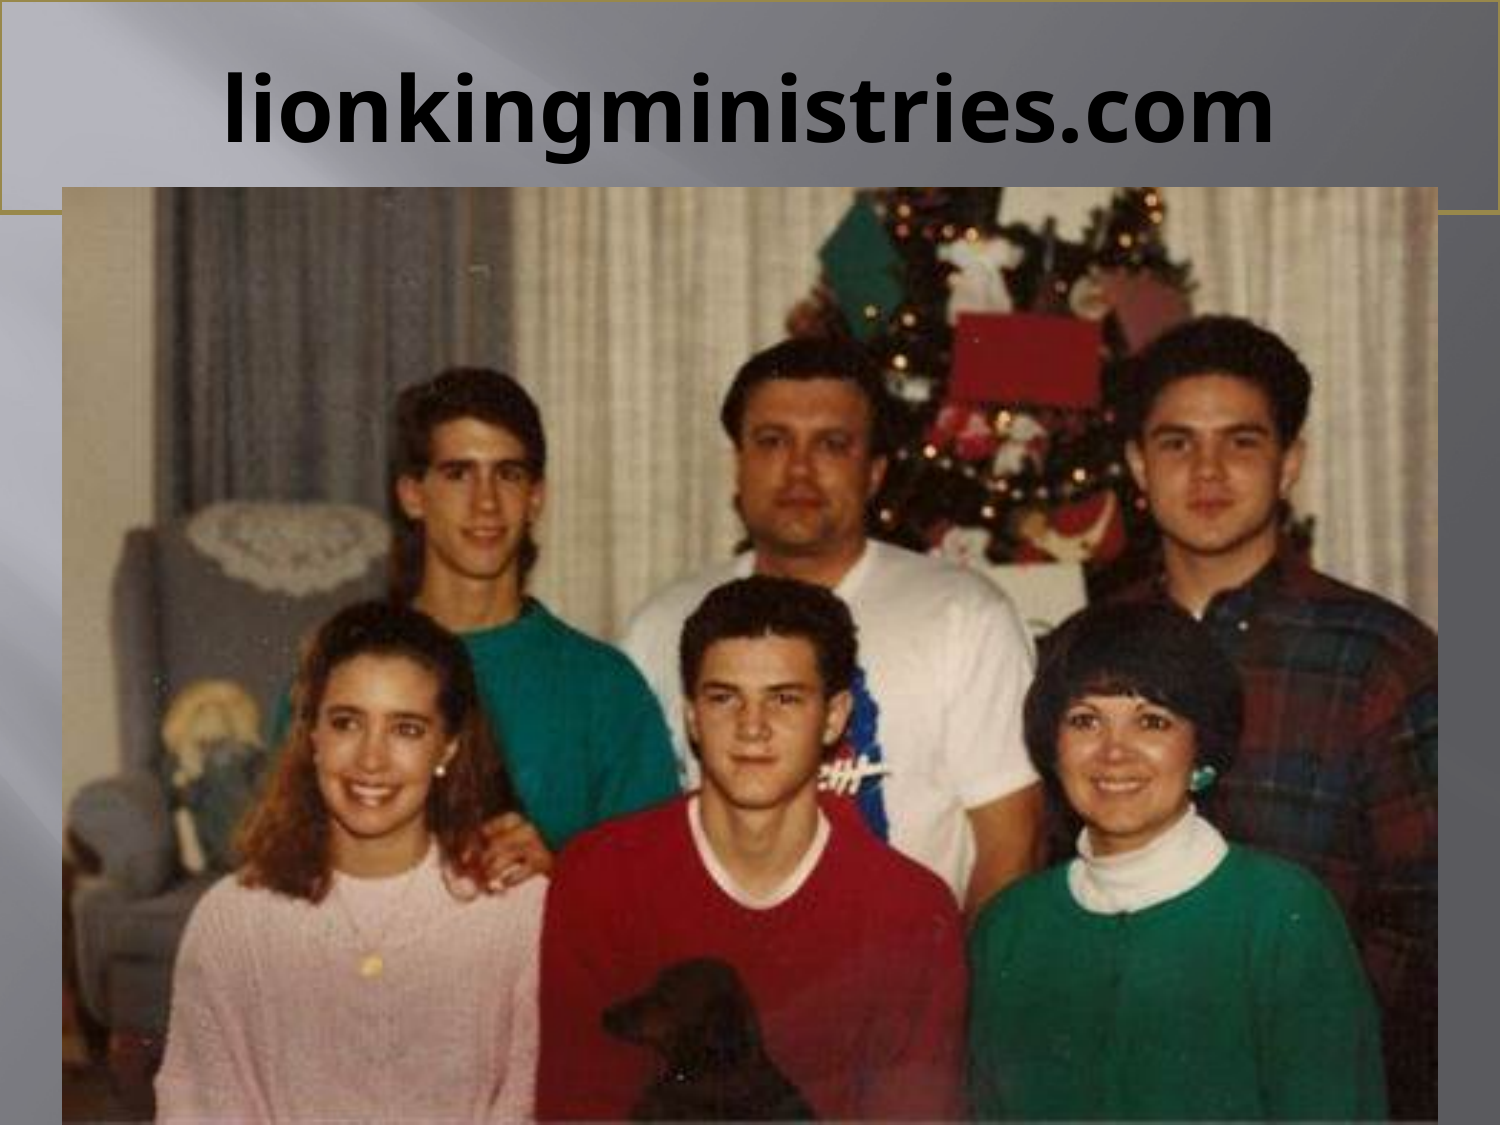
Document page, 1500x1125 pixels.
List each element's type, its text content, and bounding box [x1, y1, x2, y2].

title lionkingministries.com [0, 0, 1500, 215]
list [62, 187, 1438, 1125]
